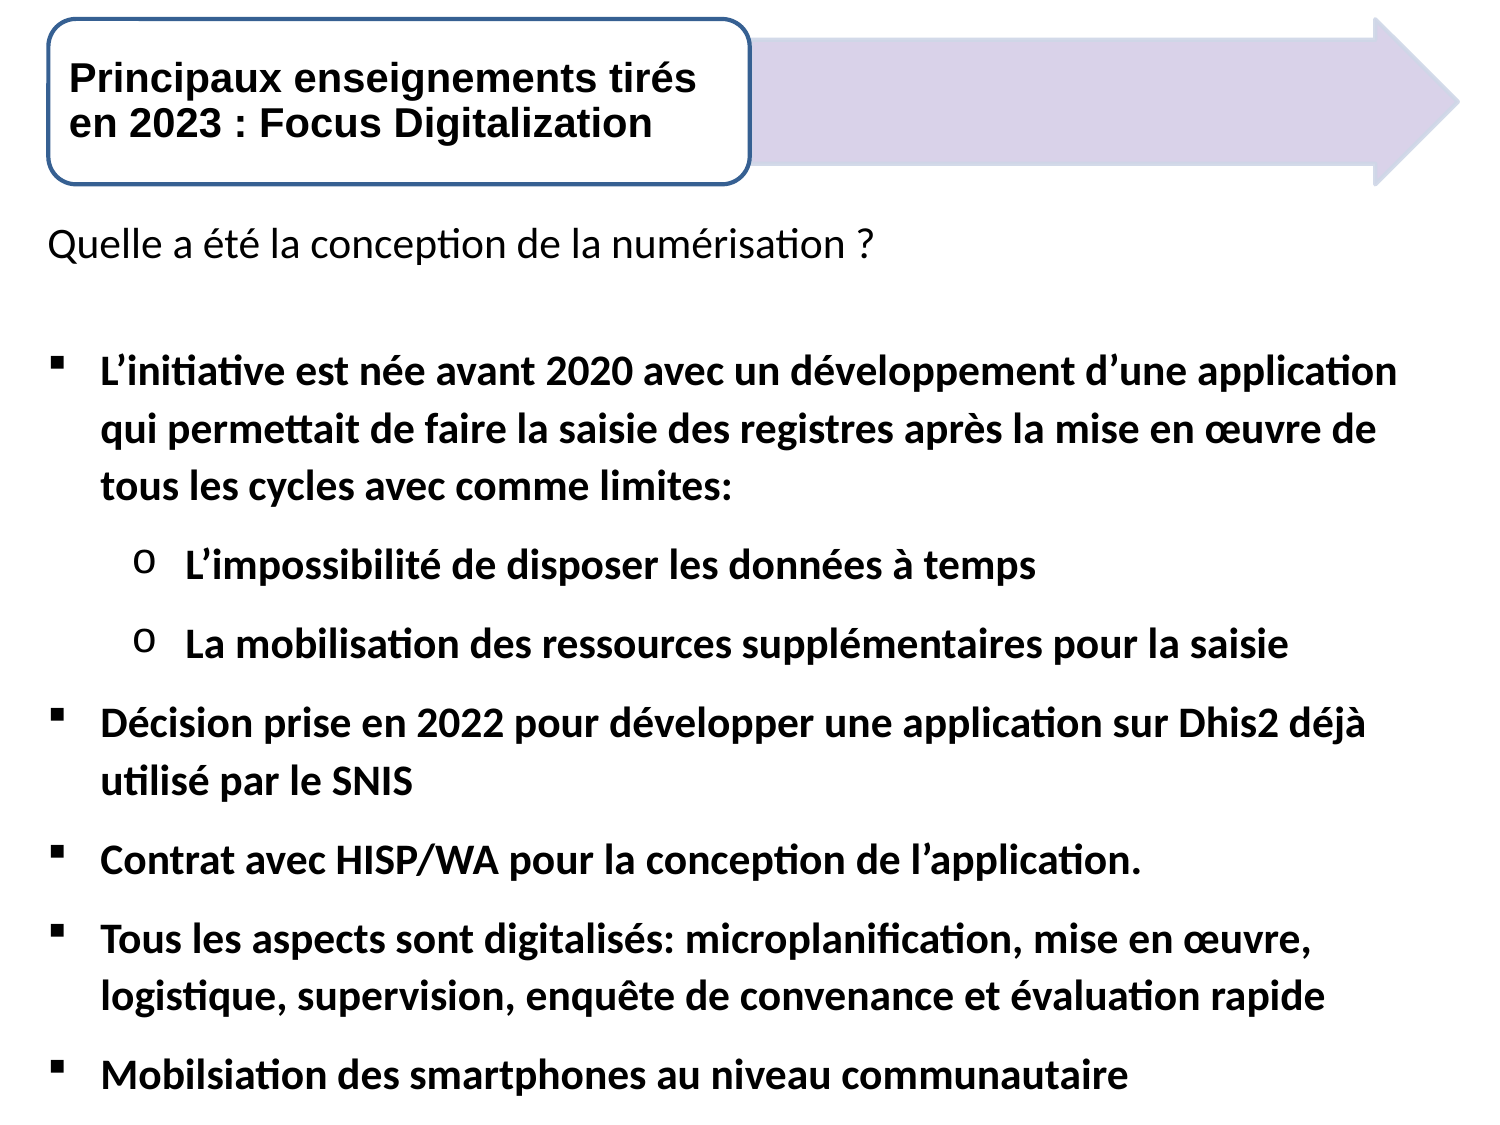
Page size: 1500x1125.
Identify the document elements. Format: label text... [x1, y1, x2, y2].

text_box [48, 18, 1458, 185]
text_box Quelle a été la conception de la numérisation ? L’initiative est née avant 2020 avec un développement d’une application qui permettait de faire la saisie des registres après la mise en œuvre de tous les cycles avec comme limites: L’impossibilité de disposer les données à temps La mobilisation des ressources supplémentaires pour la saisie Décision prise en 2022 pour développer une application sur Dhis2 déjà utilisé par le SNIS Contrat avec HISP/WA pour la conception de l’application. Tous les aspects sont digitalisés: microplanification, mise en œuvre, logistique, supervision, enquête de convenance et évaluation rapide Mobilsiation des smartphones au niveau communautaire [32, 207, 1471, 1109]
